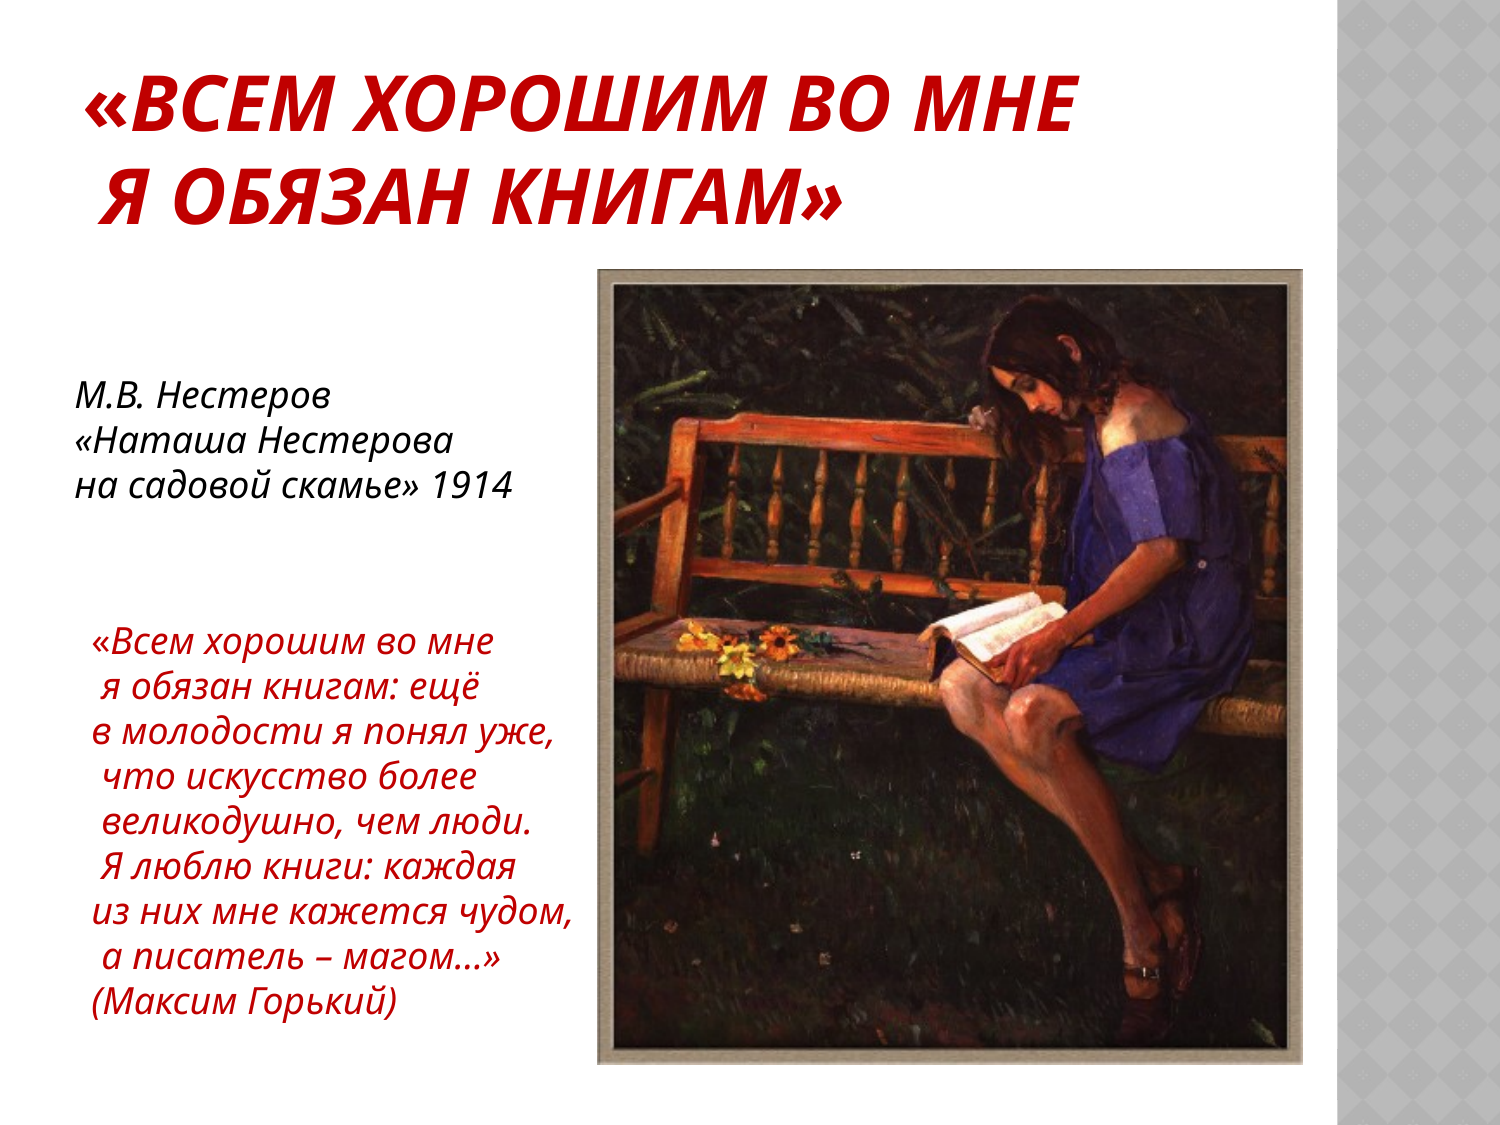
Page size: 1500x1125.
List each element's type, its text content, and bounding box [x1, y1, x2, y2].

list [597, 269, 1304, 1065]
title «Всем хорошим во мне я обязан книгам» [75, 52, 1263, 240]
text_box «Всем хорошим во мне я обязан книгам: ещё в молодости я понял уже, что искусство более великодушно, чем люди. Я люблю книги: каждая из них мне кажется чудом, а писатель – магом…» (Максим Горький) [76, 609, 590, 1030]
text_box М.В. Нестеров «Наташа Нестерова на садовой скамье» 1914 [59, 363, 528, 558]
